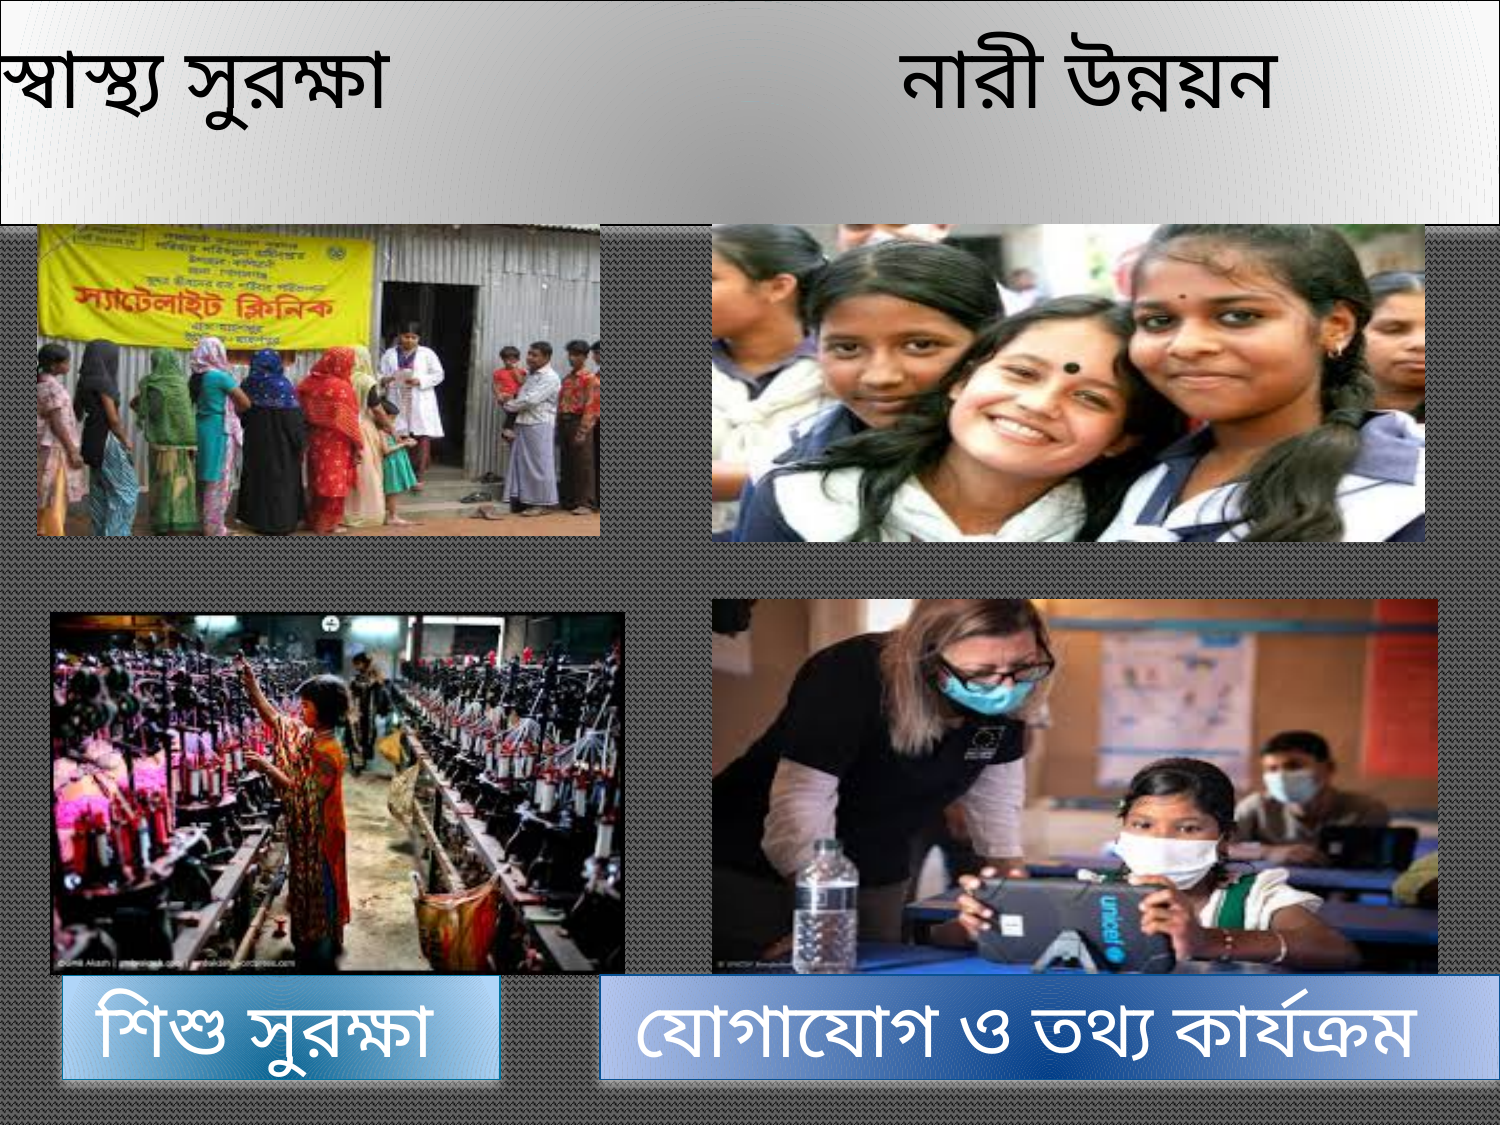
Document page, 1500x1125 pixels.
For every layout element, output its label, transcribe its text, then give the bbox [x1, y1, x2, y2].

picture [37, 224, 601, 537]
text_box শিশু সুরক্ষা [62, 988, 501, 1080]
picture [712, 599, 1438, 974]
text_box যোগাযোগ ও তথ্য কার্যক্রম [599, 974, 1500, 1080]
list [712, 224, 1426, 542]
title স্বাস্থ্য সুরক্ষা নারী উন্নয়ন [0, 0, 1500, 226]
picture [49, 612, 626, 976]
